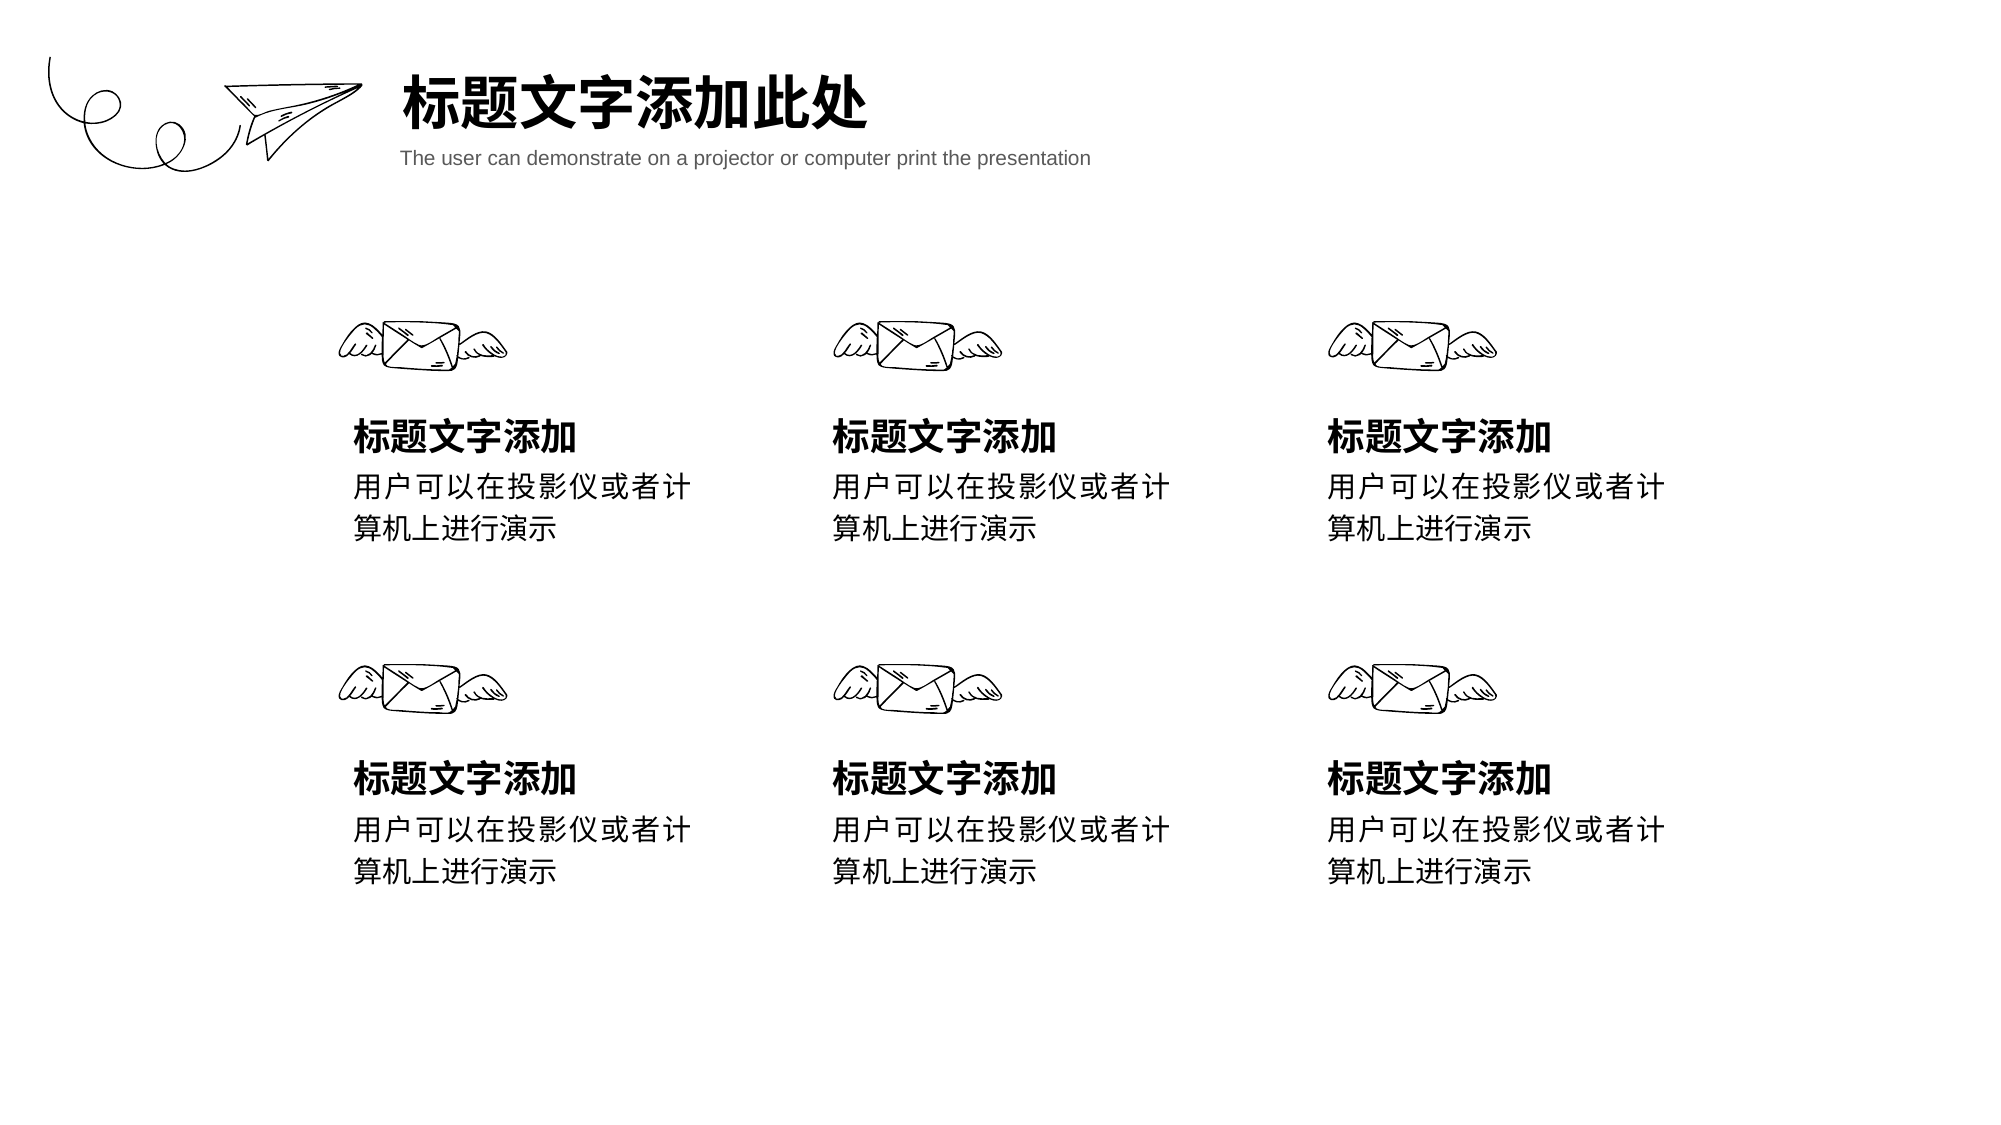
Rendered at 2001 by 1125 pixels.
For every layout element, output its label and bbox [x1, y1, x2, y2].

text_box [818, 663, 1186, 897]
text_box [1312, 321, 1681, 554]
text_box [385, 58, 1186, 178]
text_box [338, 321, 707, 554]
text_box [338, 663, 707, 897]
text_box [1312, 663, 1681, 897]
text_box [818, 321, 1186, 554]
picture [47, 56, 363, 172]
